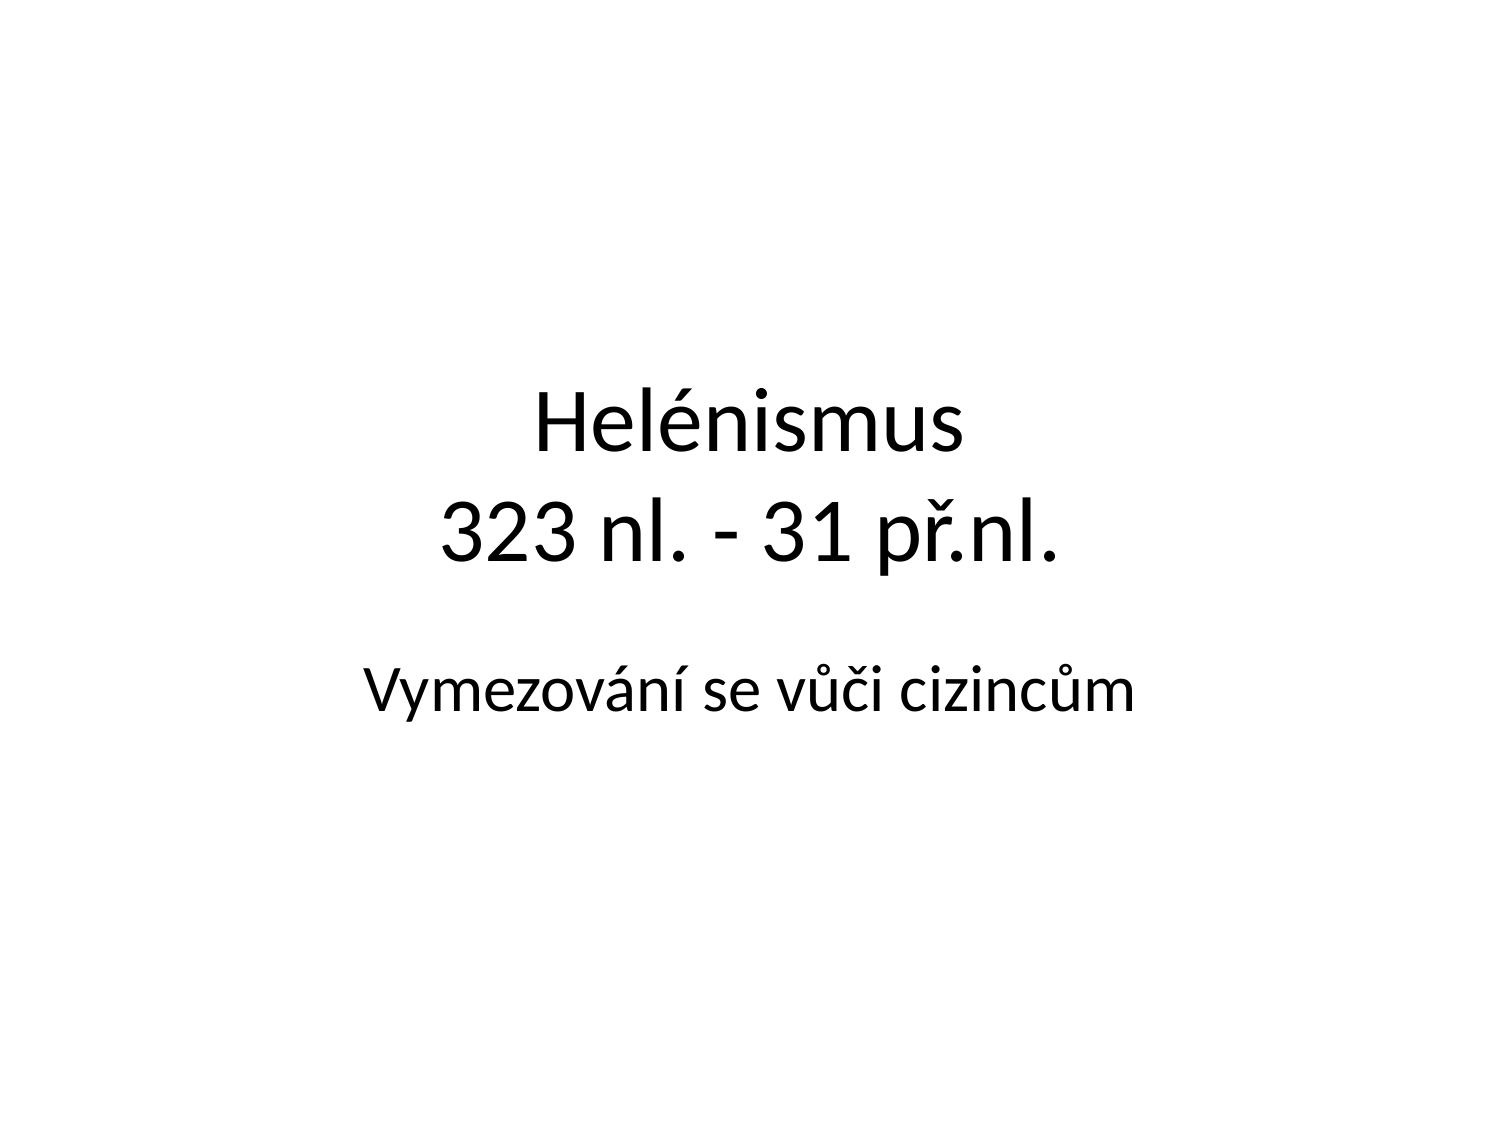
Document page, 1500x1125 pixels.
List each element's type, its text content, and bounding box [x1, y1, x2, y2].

title Helénismus 323 nl. - 31 př.nl. [112, 349, 1388, 591]
subtitle Vymezování se vůči cizincům [225, 637, 1275, 925]
